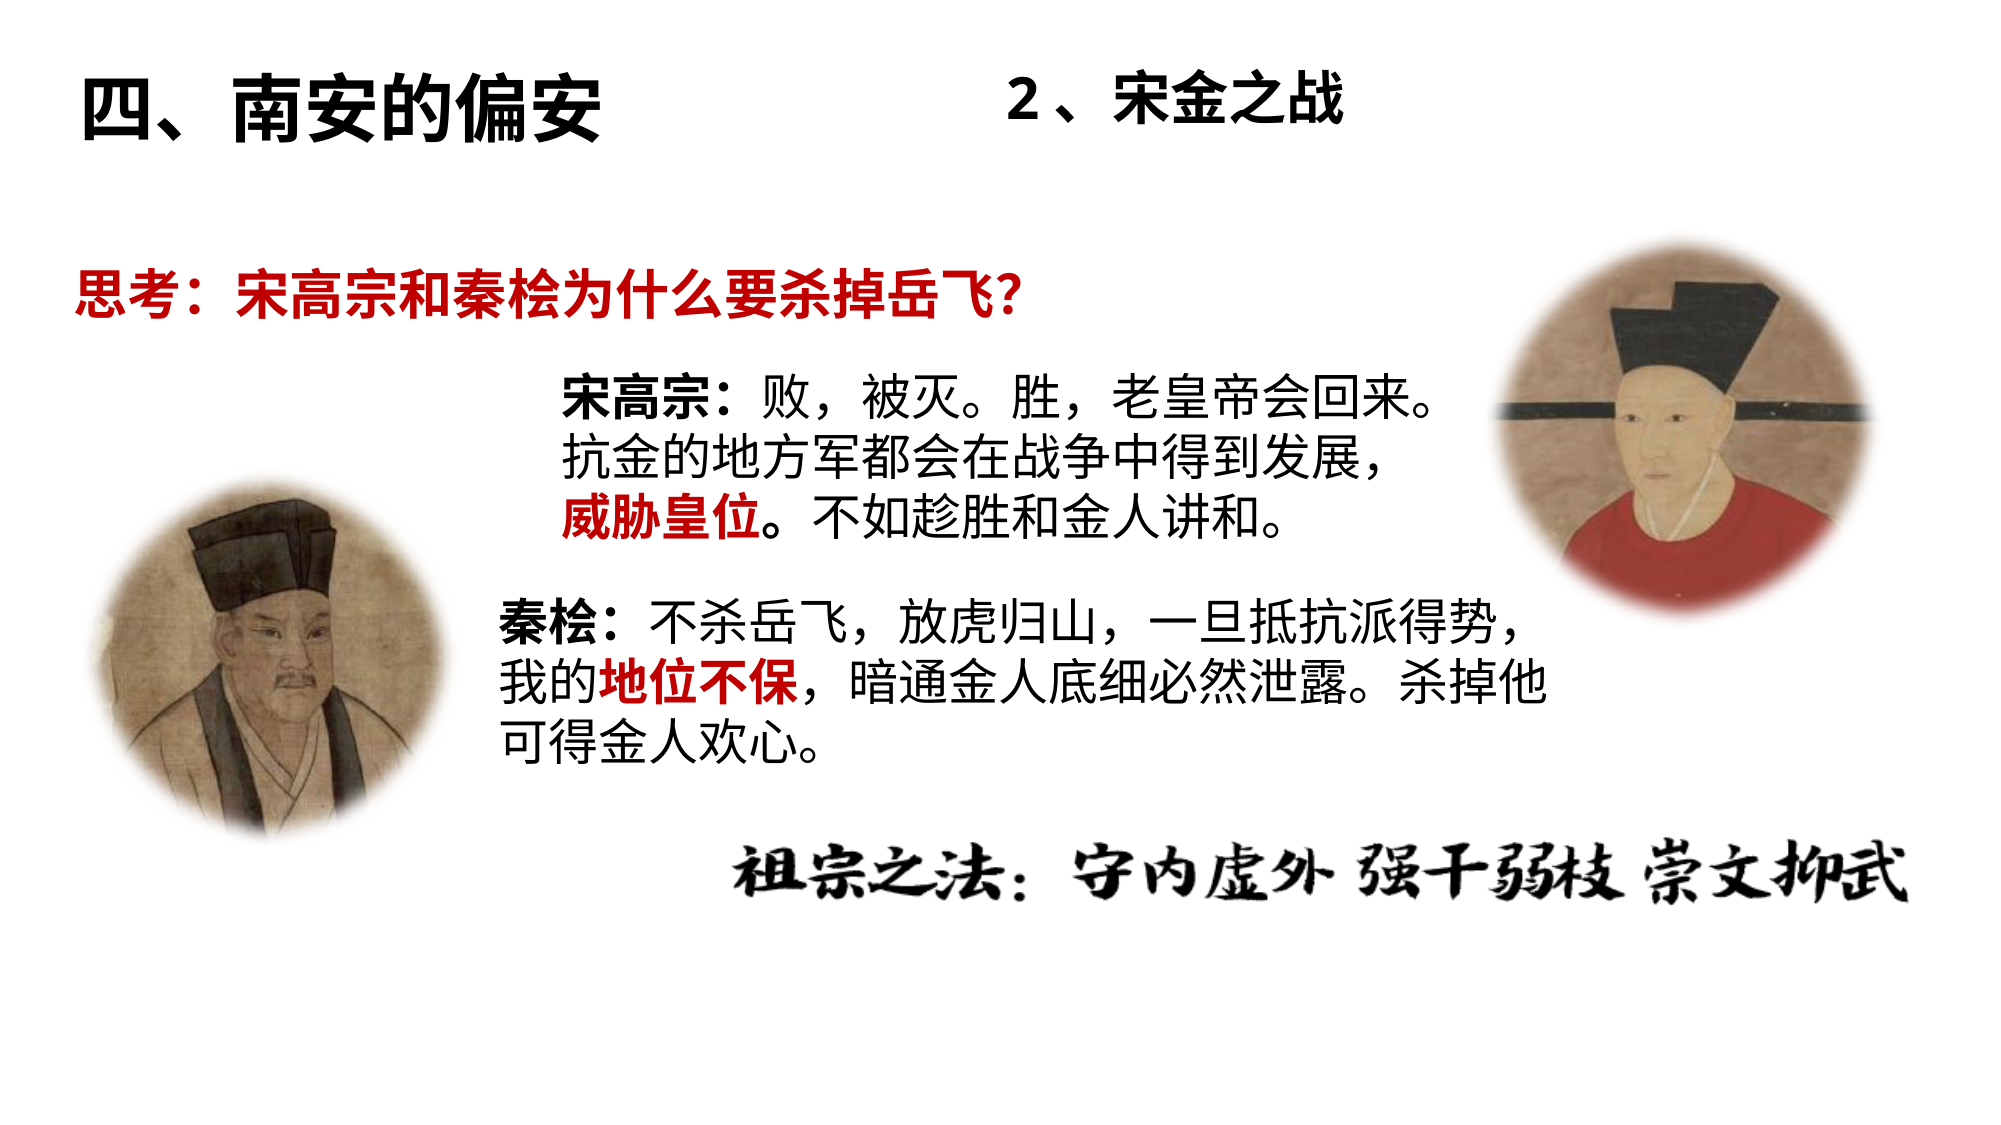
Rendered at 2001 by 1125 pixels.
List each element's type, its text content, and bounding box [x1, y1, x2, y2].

picture [79, 466, 461, 849]
picture [1481, 227, 1885, 631]
text_box 思考：宋高宗和秦桧为什么要杀掉岳飞？ [58, 253, 1075, 333]
text_box 秦桧：不杀岳飞，放虎归山，一旦抵抗派得势，我的地位不保，暗通金人底细必然泄露。杀掉他可得金人欢心。 [484, 583, 1568, 778]
text_box 宋高宗：败，被灭。胜，老皇帝会回来。抗金的地方军都会在战争中得到发展，威胁皇位。不如趁胜和金人讲和。 [547, 357, 1442, 553]
text_box 四、南安的偏安 [64, 53, 956, 159]
text_box 2、宋金之战 [991, 53, 2000, 139]
picture [675, 829, 1923, 927]
